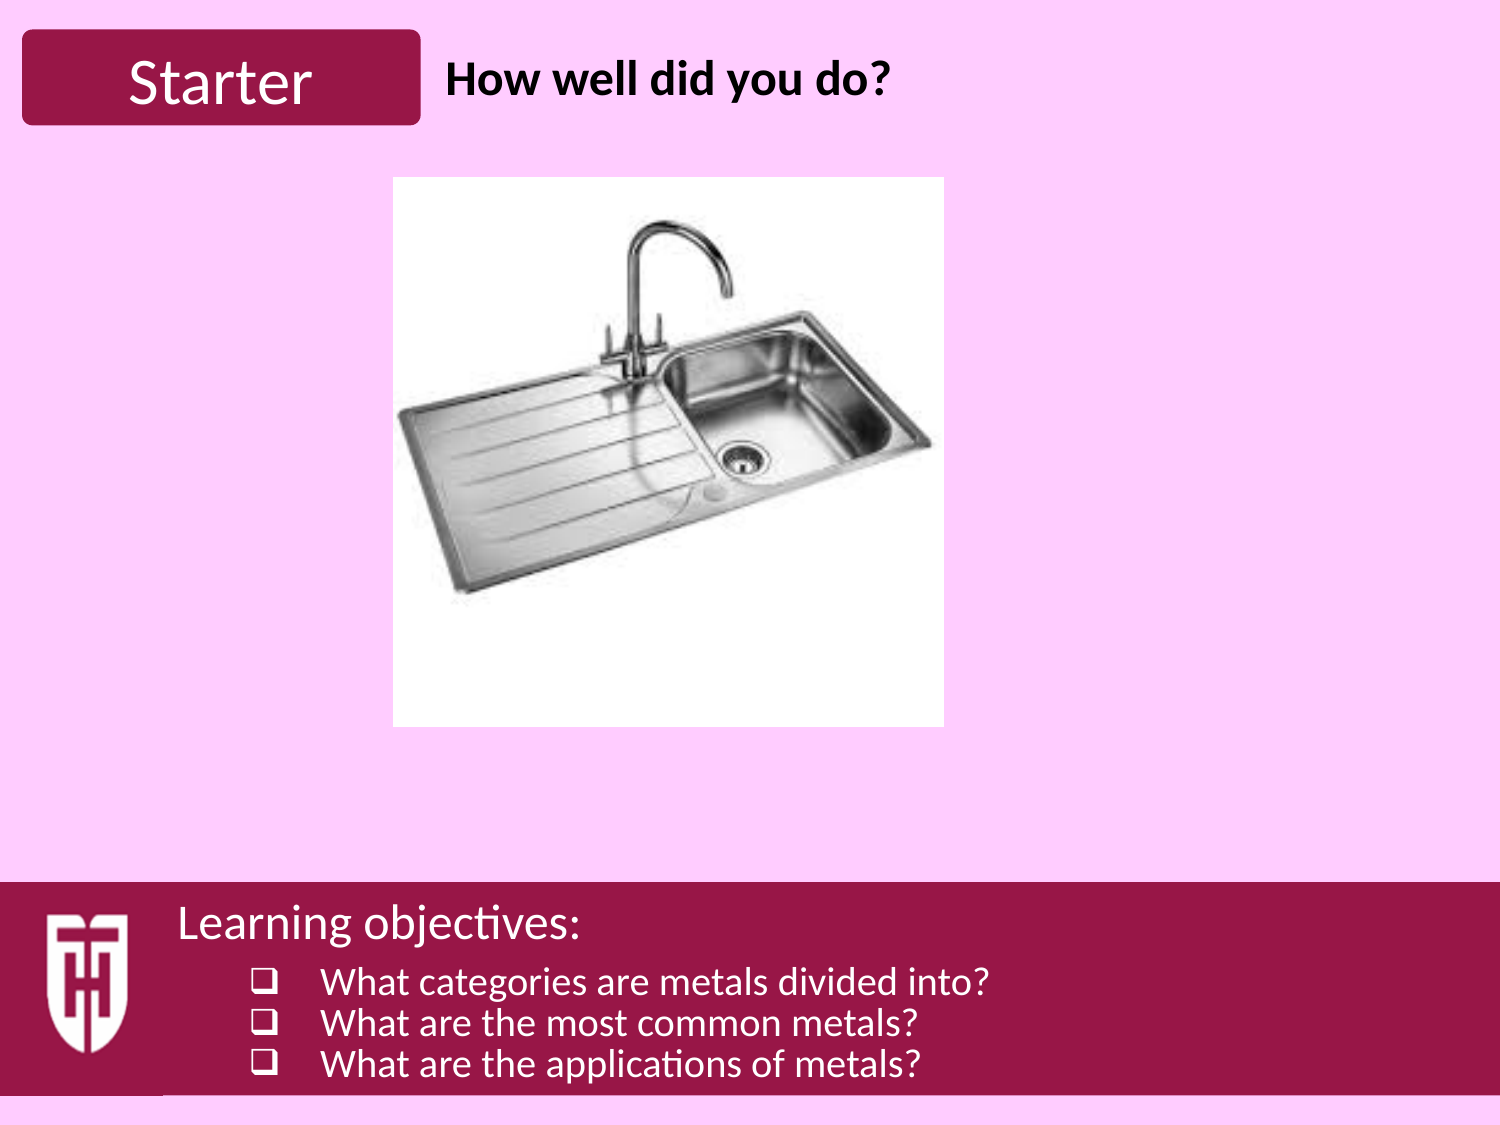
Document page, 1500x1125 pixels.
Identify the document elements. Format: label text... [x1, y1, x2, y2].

text_box How well did you do? [430, 37, 1010, 113]
picture [0, 882, 162, 1096]
picture [393, 177, 944, 728]
